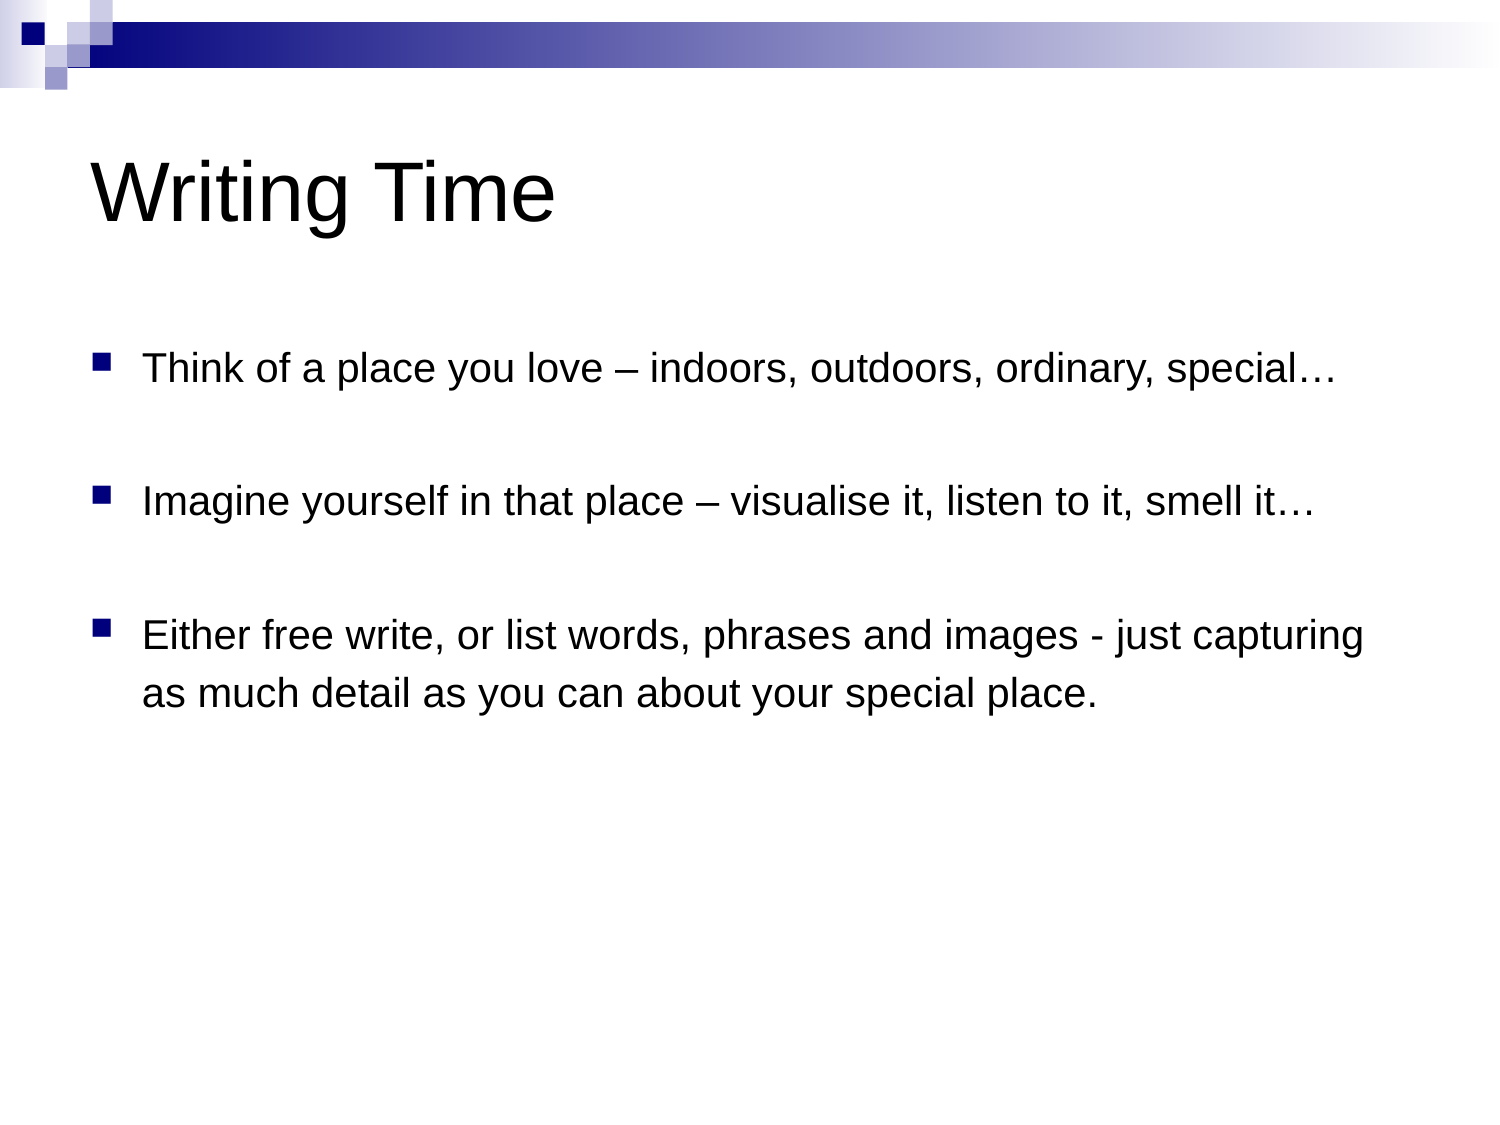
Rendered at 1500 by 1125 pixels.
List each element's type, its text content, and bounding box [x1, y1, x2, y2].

list Think of a place you love – indoors, outdoors, ordinary, special… Imagine yourself in that place – visualise it, listen to it, smell it… Either free write, or list words, phrases and images - just capturing as much detail as you can about your special place. [74, 324, 1426, 963]
title Writing Time [74, 74, 1426, 301]
